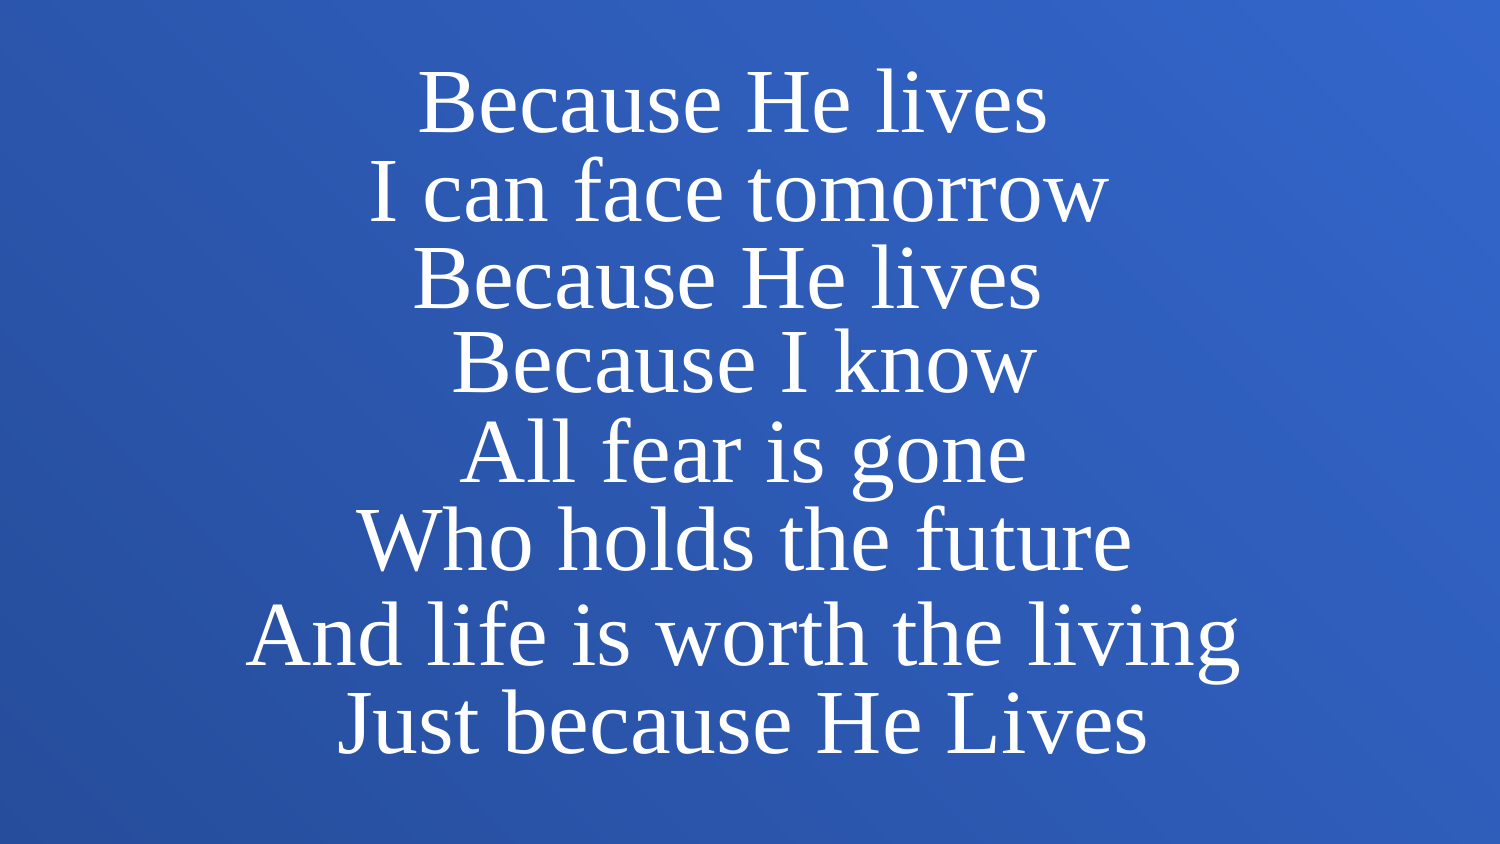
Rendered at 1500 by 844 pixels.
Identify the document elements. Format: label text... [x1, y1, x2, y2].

text_box Because He lives [0, 33, 1496, 159]
text_box I can face tomorrow [0, 122, 1490, 248]
text_box And life is worth the living [0, 566, 1495, 654]
text_box All fear is gone [0, 383, 1495, 509]
text_box Because I know [0, 293, 1495, 383]
text_box Because He lives [0, 248, 1490, 293]
text_box Who holds the future [0, 471, 1496, 596]
text_box Just because He Lives [0, 654, 1495, 779]
